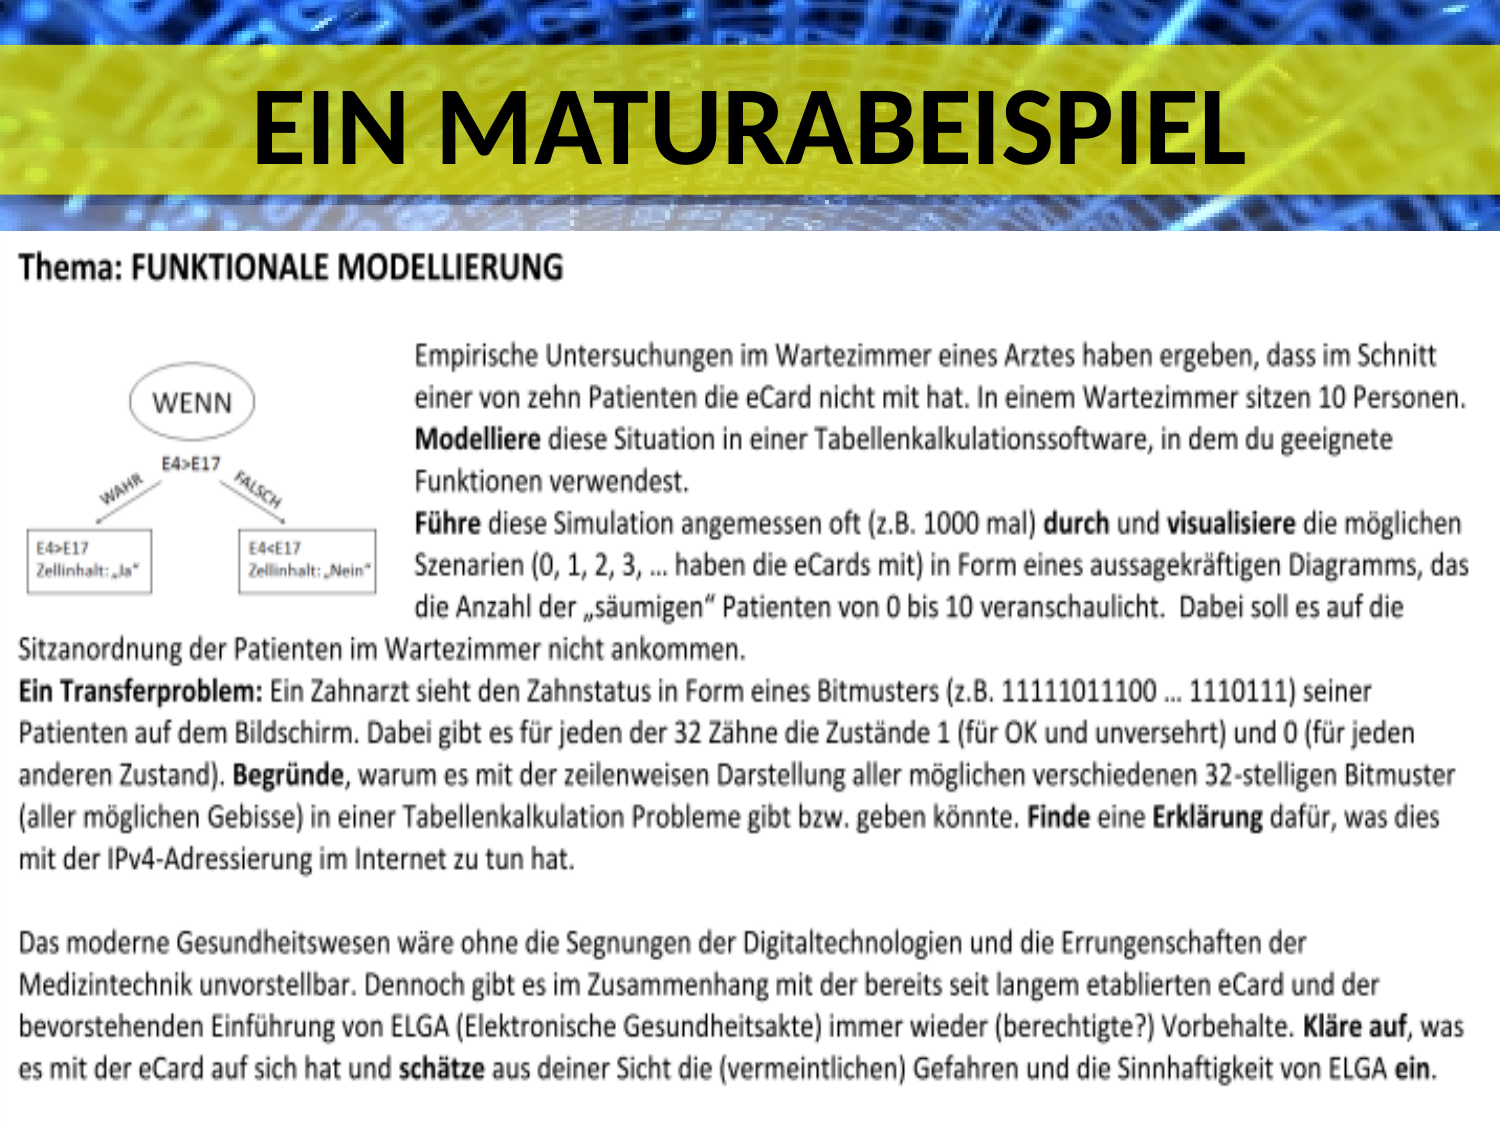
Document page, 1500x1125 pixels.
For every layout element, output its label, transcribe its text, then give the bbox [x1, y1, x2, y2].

text_box EIN MATURABEISPIEL [0, 44, 1500, 195]
picture [0, 0, 1500, 44]
picture [0, 195, 1500, 1125]
